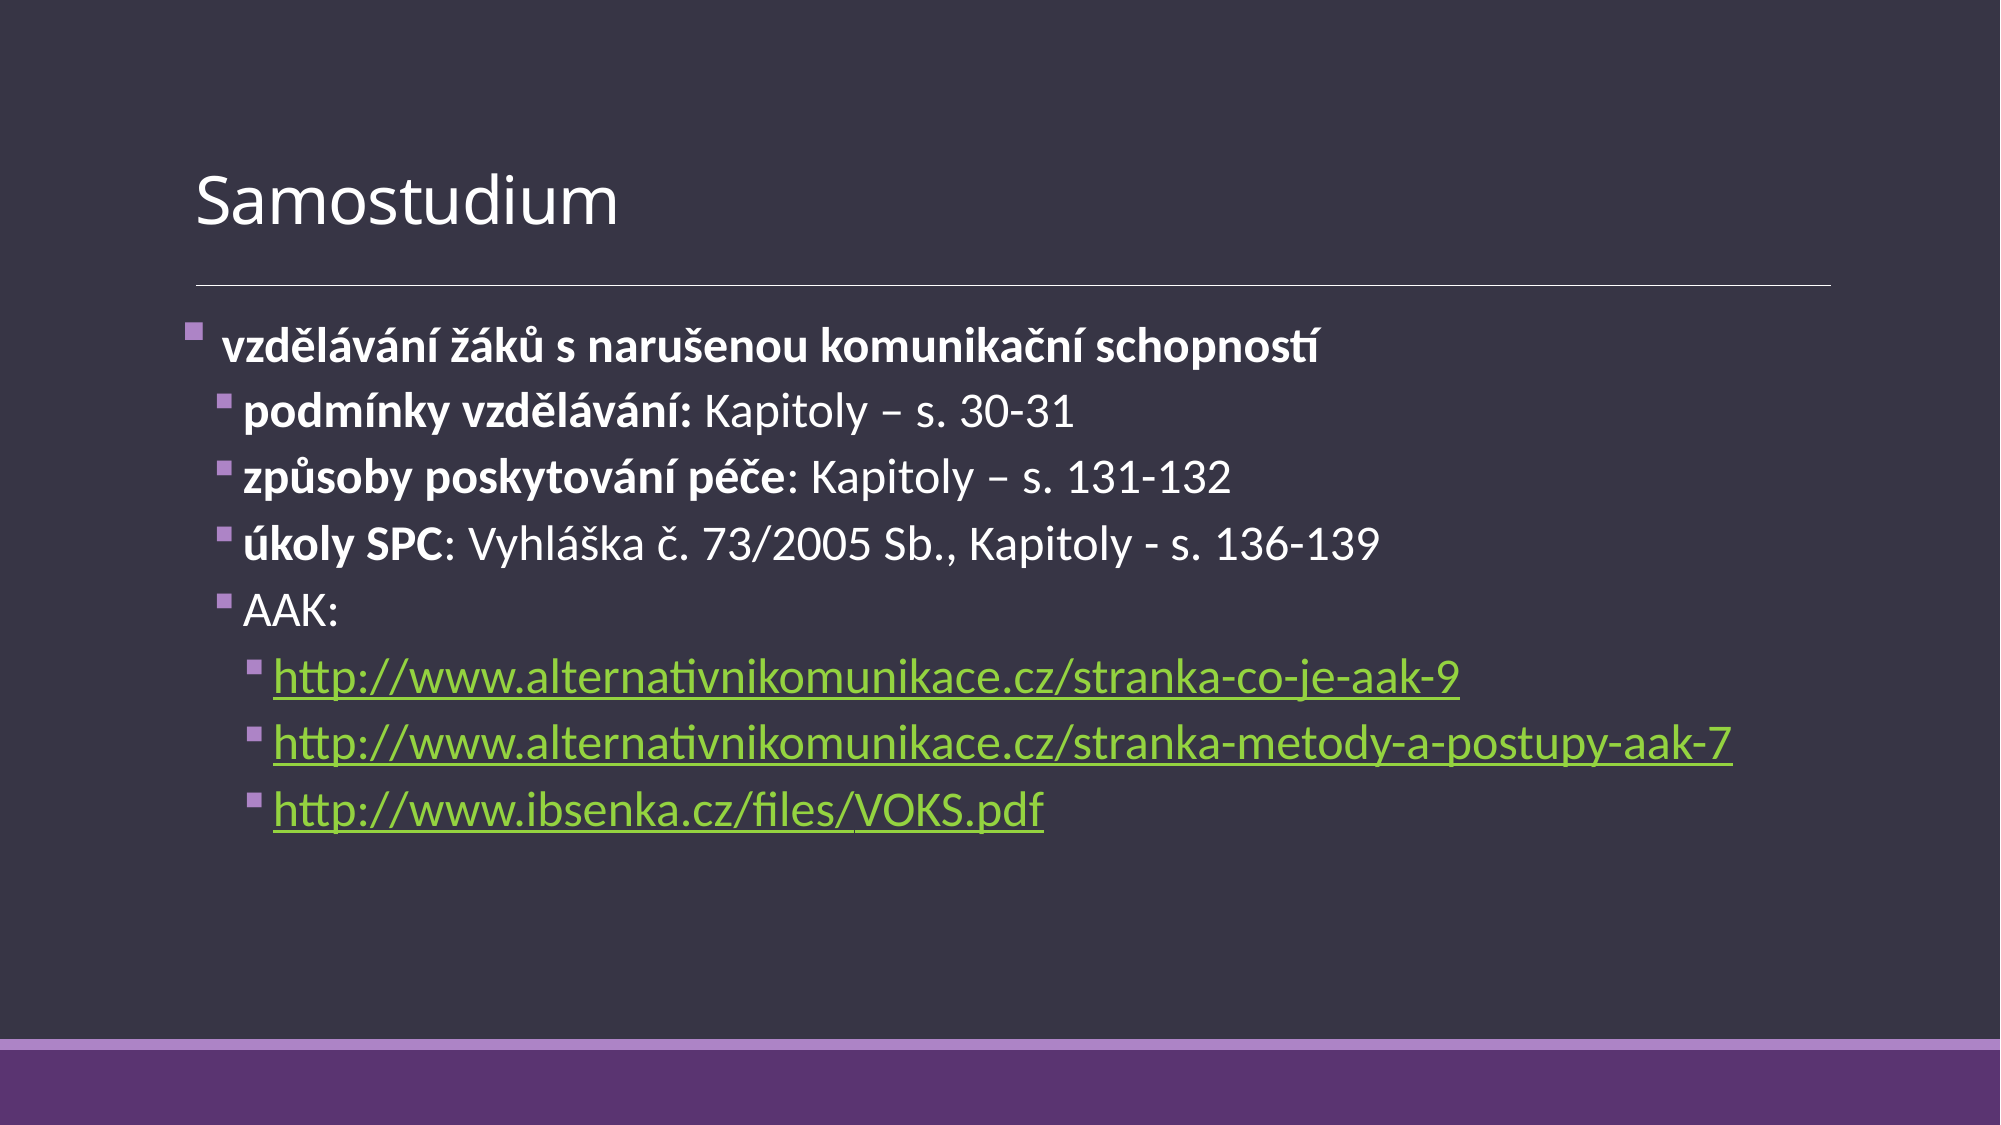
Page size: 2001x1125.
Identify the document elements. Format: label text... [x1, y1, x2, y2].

list vzdělávání žáků s narušenou komunikační schopností podmínky vzdělávání: Kapitoly – s. 30-31 způsoby poskytování péče: Kapitoly – s. 131-132 úkoly SPC: Vyhláška č. 73/2005 Sb., Kapitoly - s. 136-139 AAK: http://www.alternativnikomunikace.cz/stranka-co-je-aak-9 http://www.alternativnikomunikace.cz/stranka-metody-a-postupy-aak-7 http://www.ibsenka.cz/files/VOKS.pdf [180, 302, 1830, 963]
title Samostudium [180, 47, 1830, 246]
